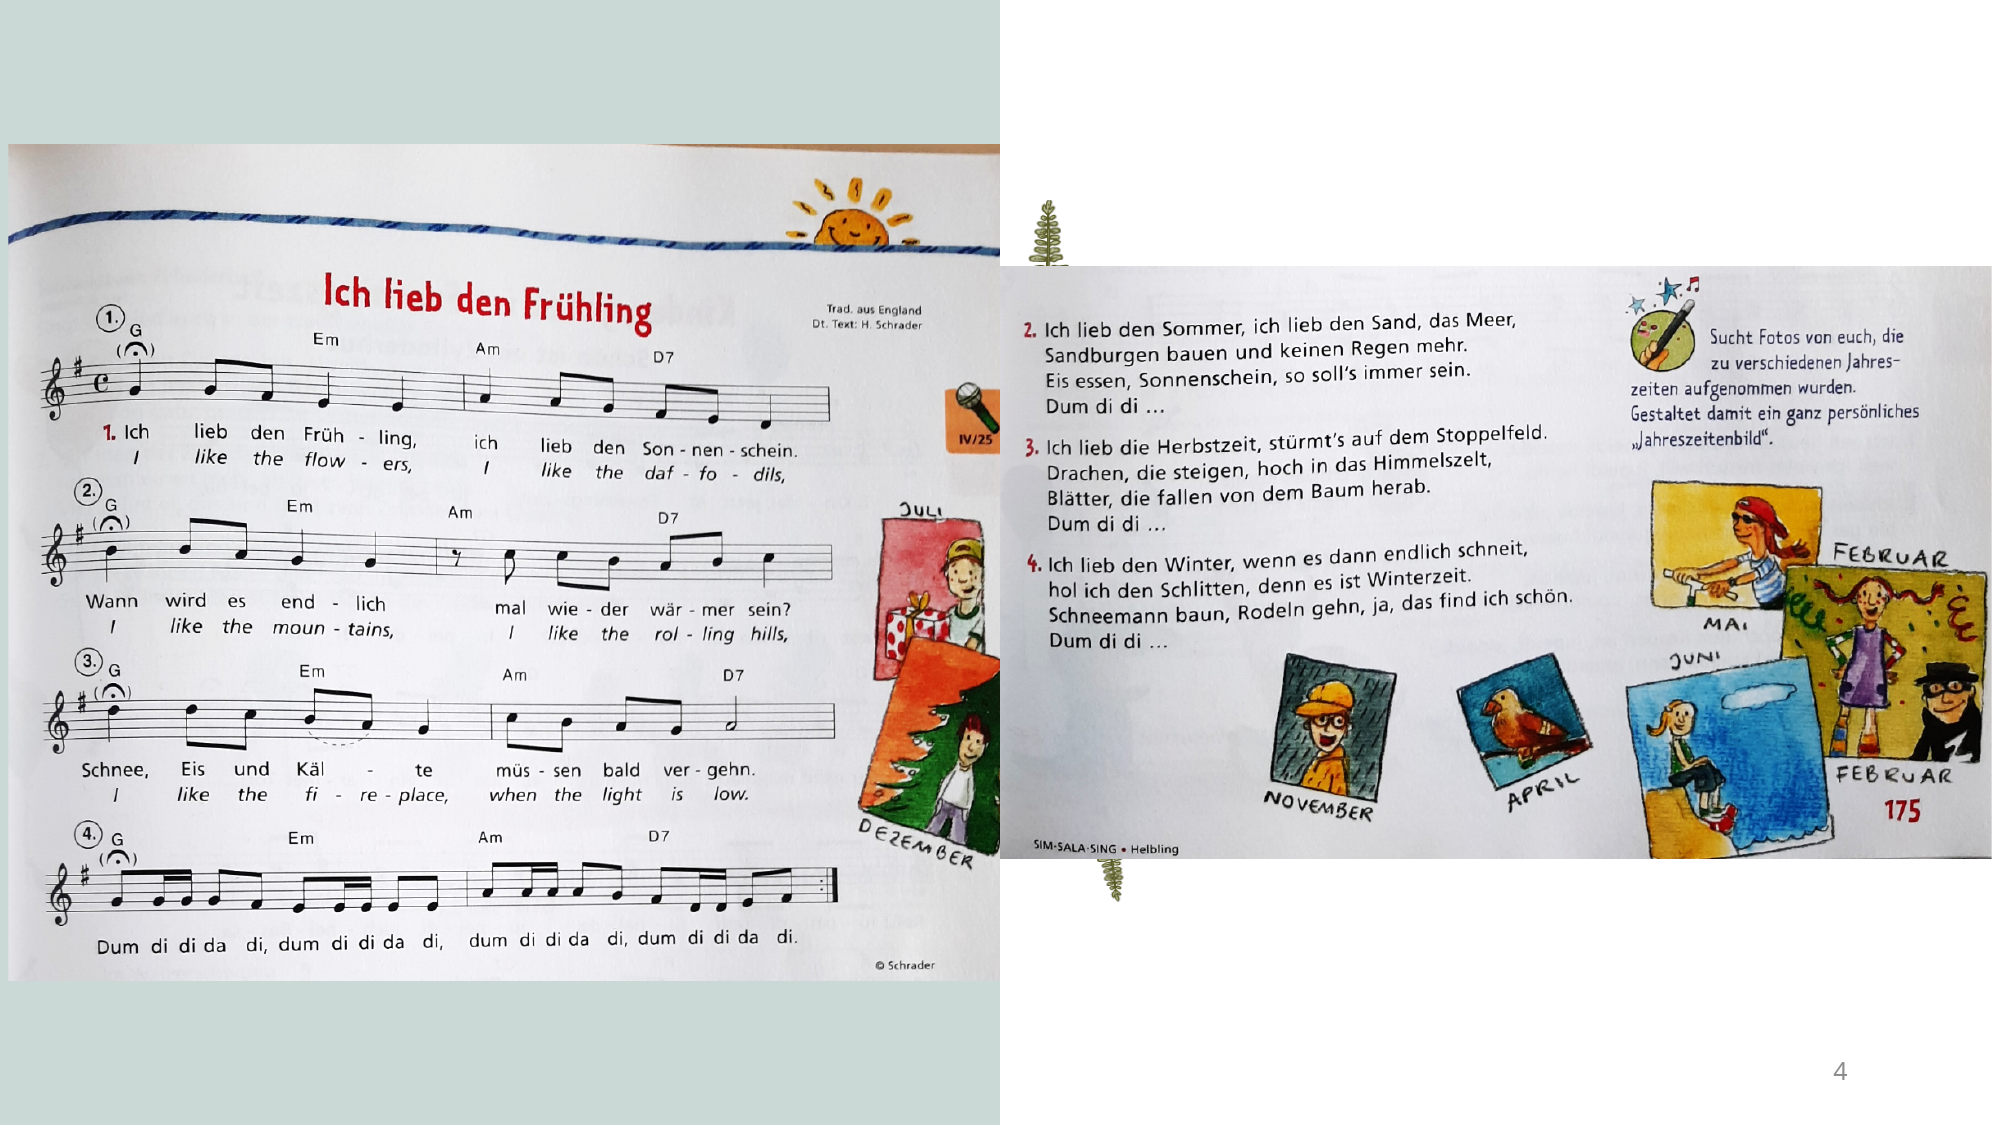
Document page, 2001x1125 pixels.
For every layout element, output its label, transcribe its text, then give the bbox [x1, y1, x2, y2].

picture [8, 66, 1992, 1059]
slide_number 4 [1412, 1042, 1863, 1103]
